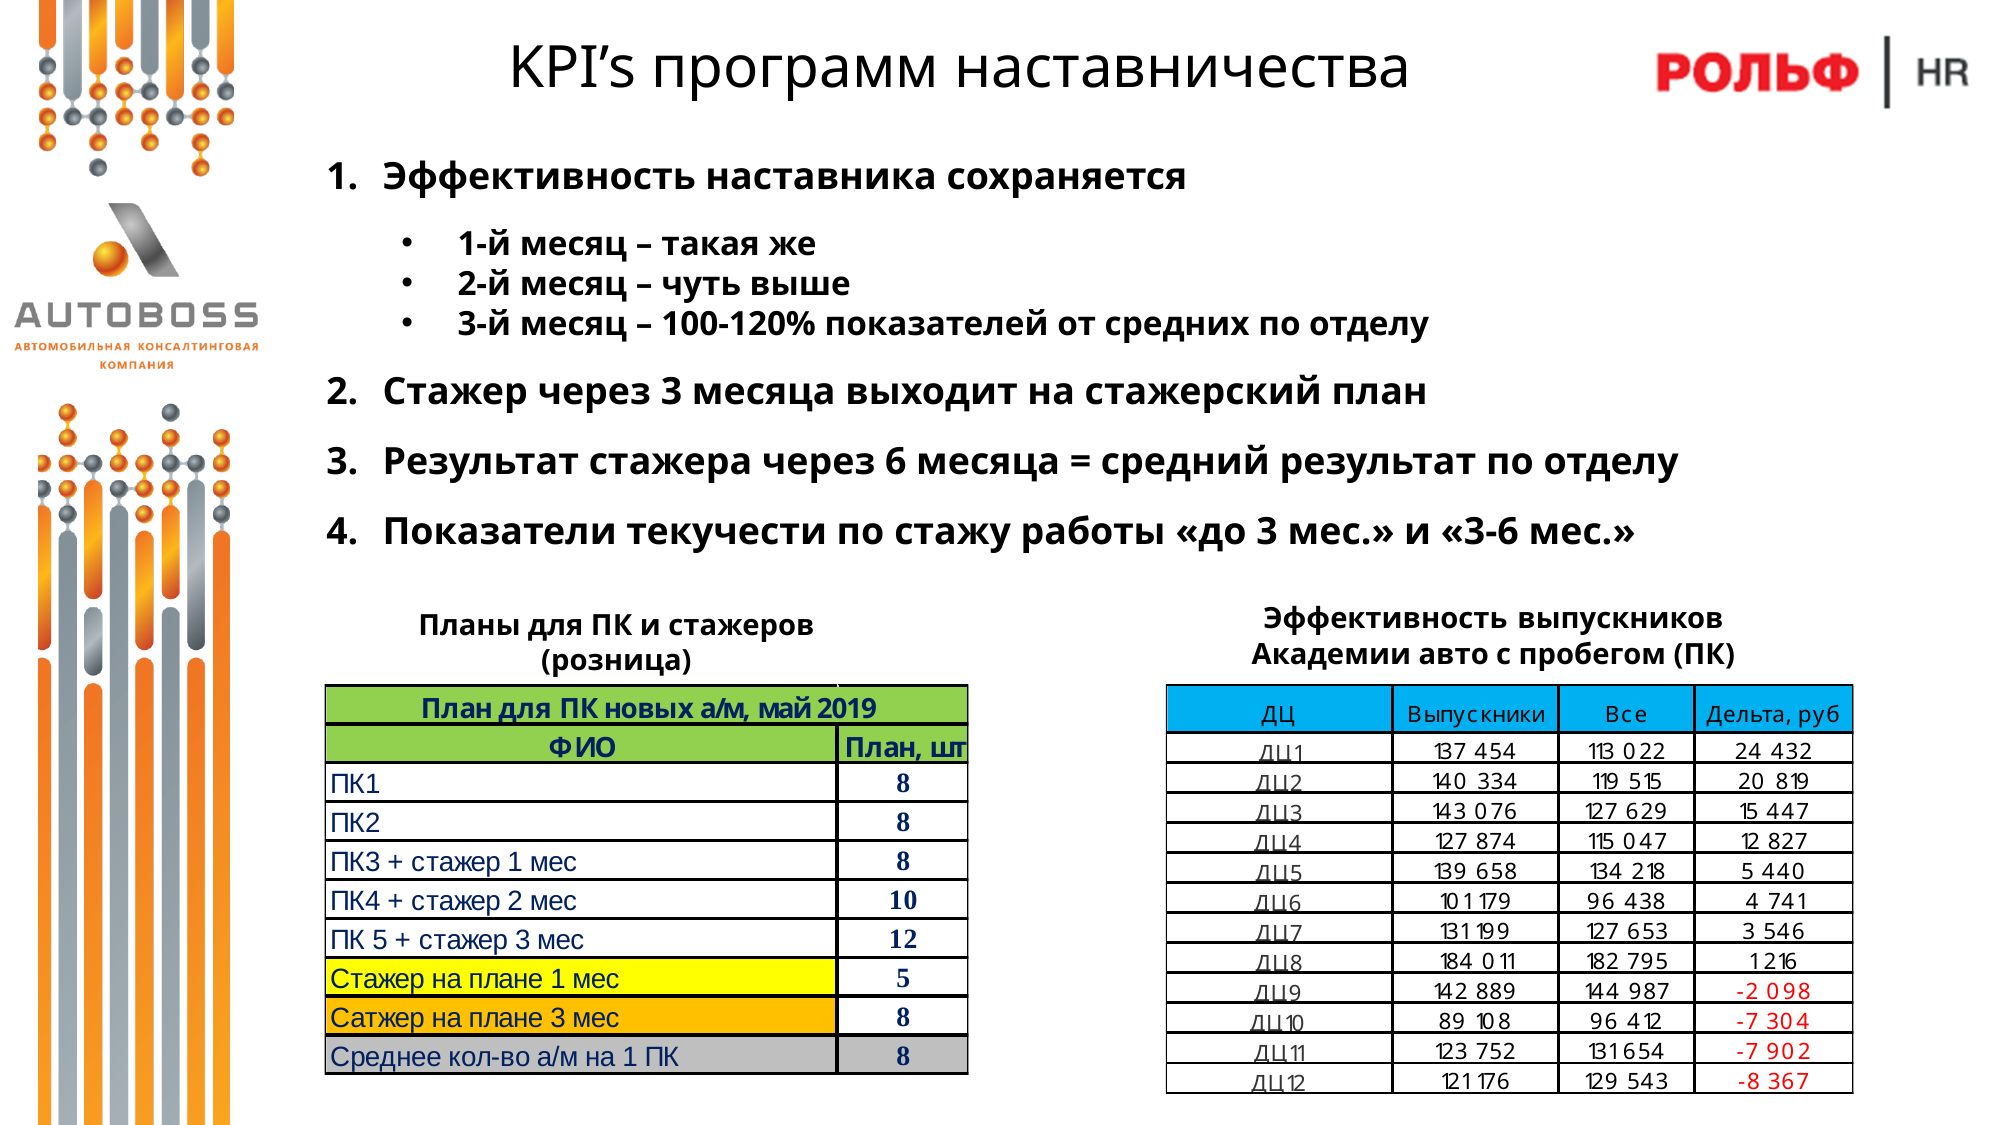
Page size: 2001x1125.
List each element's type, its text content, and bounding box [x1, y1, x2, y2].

picture [1165, 684, 1856, 1095]
text_box Эффективность наставника сохраняется 1-й месяц – такая же 2-й месяц – чуть выше 3-й месяц – 100-120% показателей от средних по отделу Стажер через 3 месяца выходит на стажерский план Результат стажера через 6 месяца = средний результат по отделу Показатели текучести по стажу работы «до 3 мес.» и «3-6 мес.» [311, 144, 1786, 560]
text_box Планы для ПК и стажеров (розница) [324, 598, 909, 684]
picture [14, 203, 258, 1125]
picture [38, 0, 234, 180]
text_box KPI’s программ наставничества [234, 22, 1586, 107]
picture [324, 684, 971, 1077]
picture [1586, 0, 2000, 135]
text_box Эффективность выпускников Академии авто с пробегом (ПК) [1201, 583, 1786, 678]
